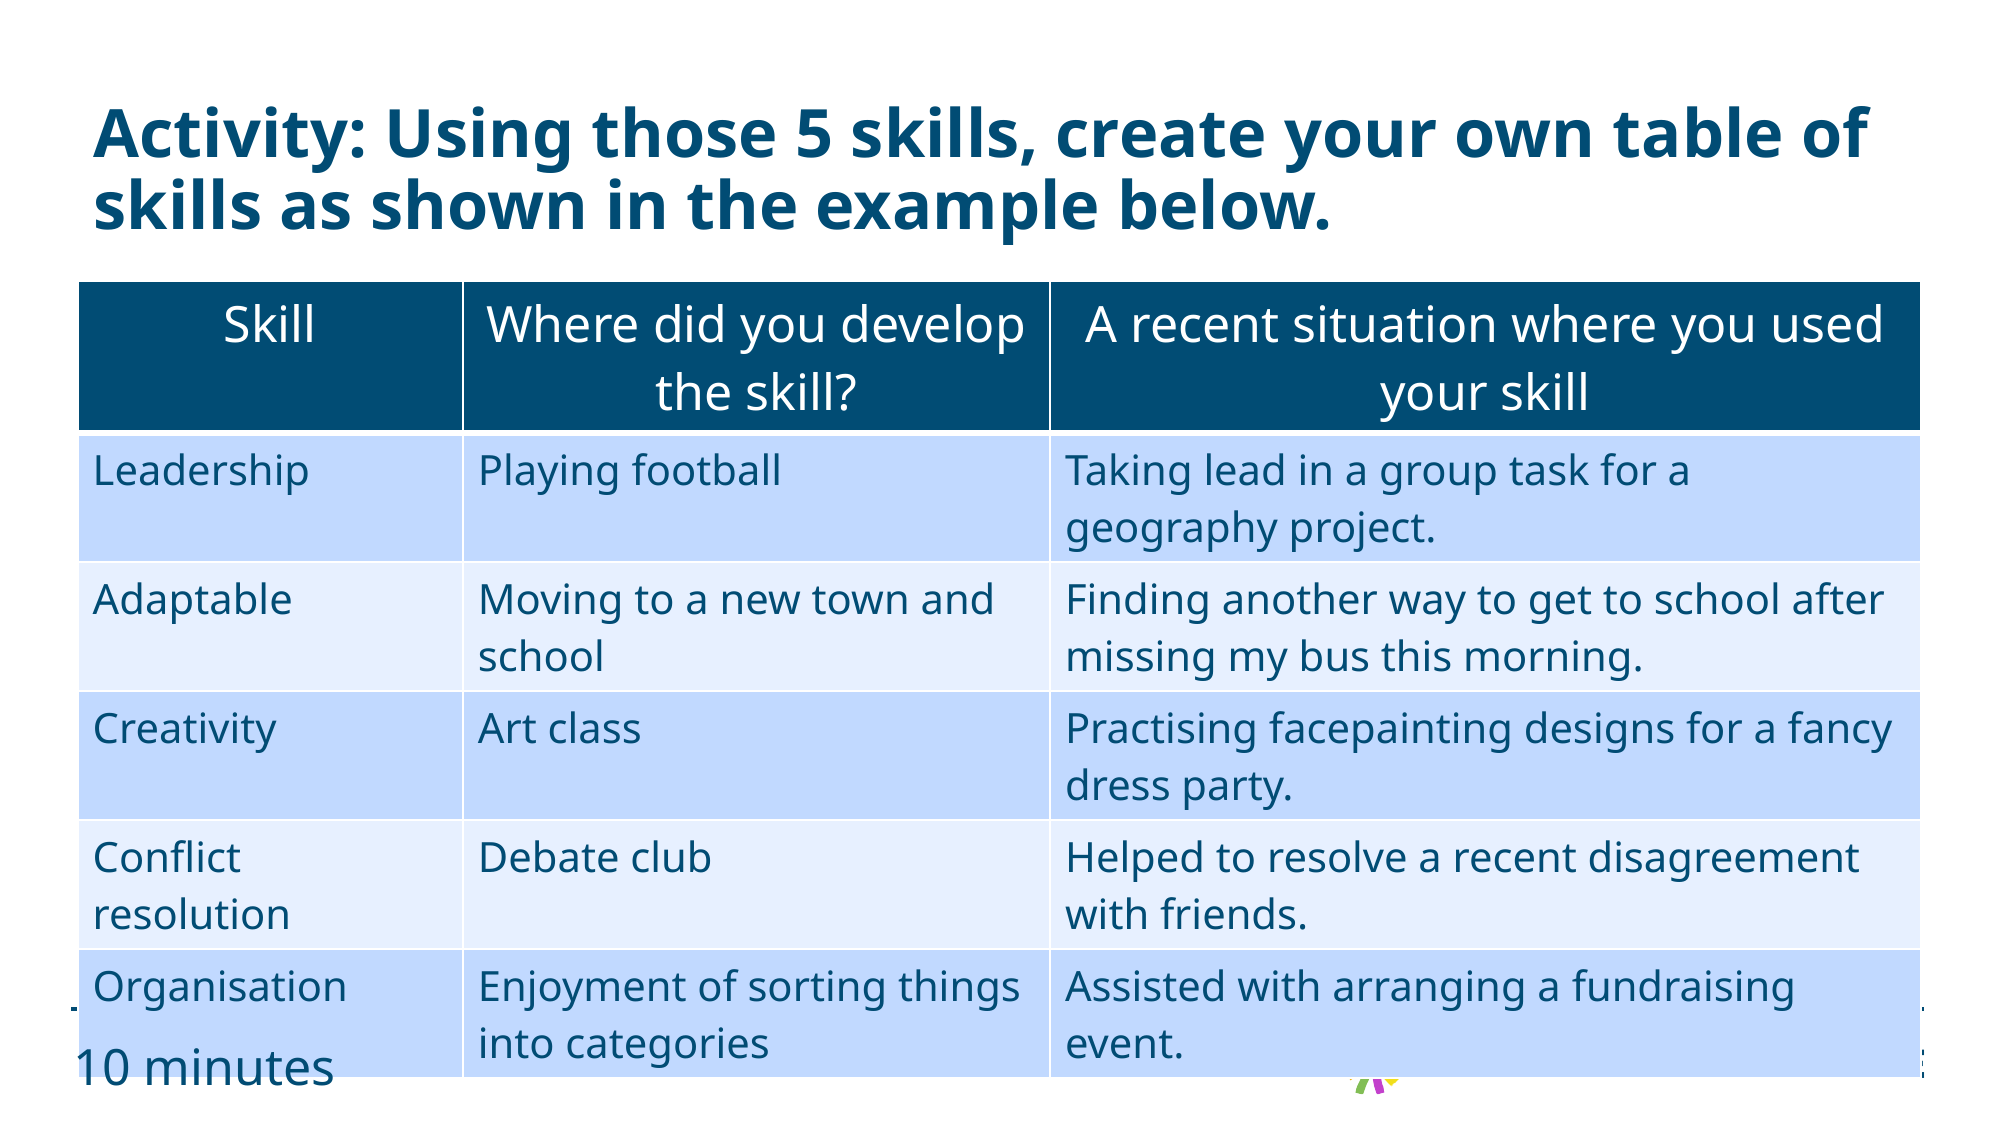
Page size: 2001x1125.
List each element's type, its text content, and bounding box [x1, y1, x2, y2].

table_cell Helped to resolve a recent disagreement with friends. [1051, 821, 1920, 948]
table_cell Organisation [79, 950, 462, 1077]
table_cell Creativity [79, 692, 462, 819]
table_header Where did you develop the skill? [464, 282, 1049, 430]
table_cell Leadership [79, 436, 462, 561]
title Activity: Using those 5 skills, create your own table of skills as shown in the example below. [78, 59, 1888, 281]
table_cell Adaptable [79, 563, 462, 690]
table_cell Debate club [464, 821, 1049, 948]
table_cell Art class [464, 692, 1049, 819]
text_box 10 minutes [58, 1028, 394, 1103]
table_header Skill [79, 282, 462, 430]
table_cell Finding another way to get to school after missing my bus this morning. [1051, 563, 1920, 690]
table_cell Conflict resolution [79, 821, 462, 948]
table_header A recent situation where you used your skill [1051, 282, 1920, 430]
table_cell Enjoyment of sorting things into categories [464, 950, 1049, 1077]
table_cell Practising facepainting designs for a fancy dress party. [1051, 692, 1920, 819]
table_cell Moving to a new town and school [464, 563, 1049, 690]
table_cell Playing football [464, 436, 1049, 561]
table_cell Assisted with arranging a fundraising event. [1051, 950, 1920, 1077]
picture [1334, 1028, 1932, 1101]
table_cell Taking lead in a group task for a geography project. [1051, 436, 1920, 561]
